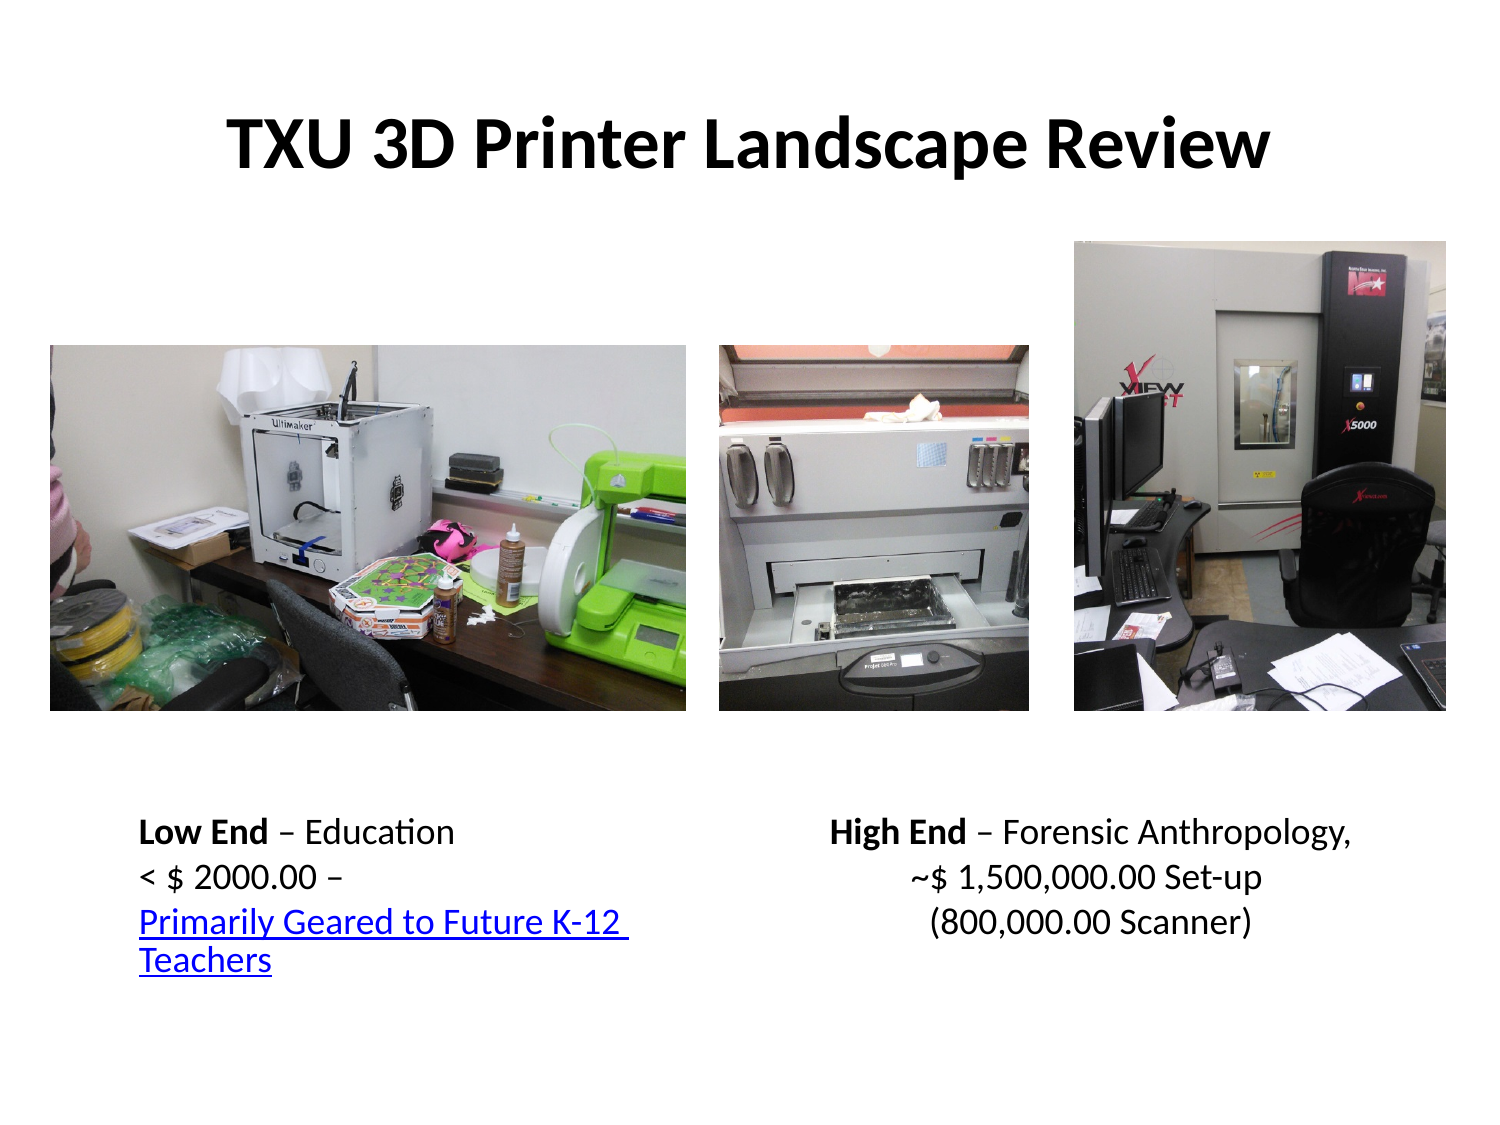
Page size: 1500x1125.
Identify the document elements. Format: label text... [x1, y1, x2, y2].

text_box Low End – Education < $ 2000.00 – Primarily Geared to Future K-12 Teachers [124, 799, 654, 950]
picture [719, 344, 1029, 711]
text_box High End – Forensic Anthropology, ~$ 1,500,000.00 Set-up (800,000.00 Scanner) [814, 799, 1368, 950]
picture [1074, 241, 1446, 711]
picture [49, 344, 686, 711]
title TXU 3D Printer Landscape Review [75, 45, 1425, 233]
